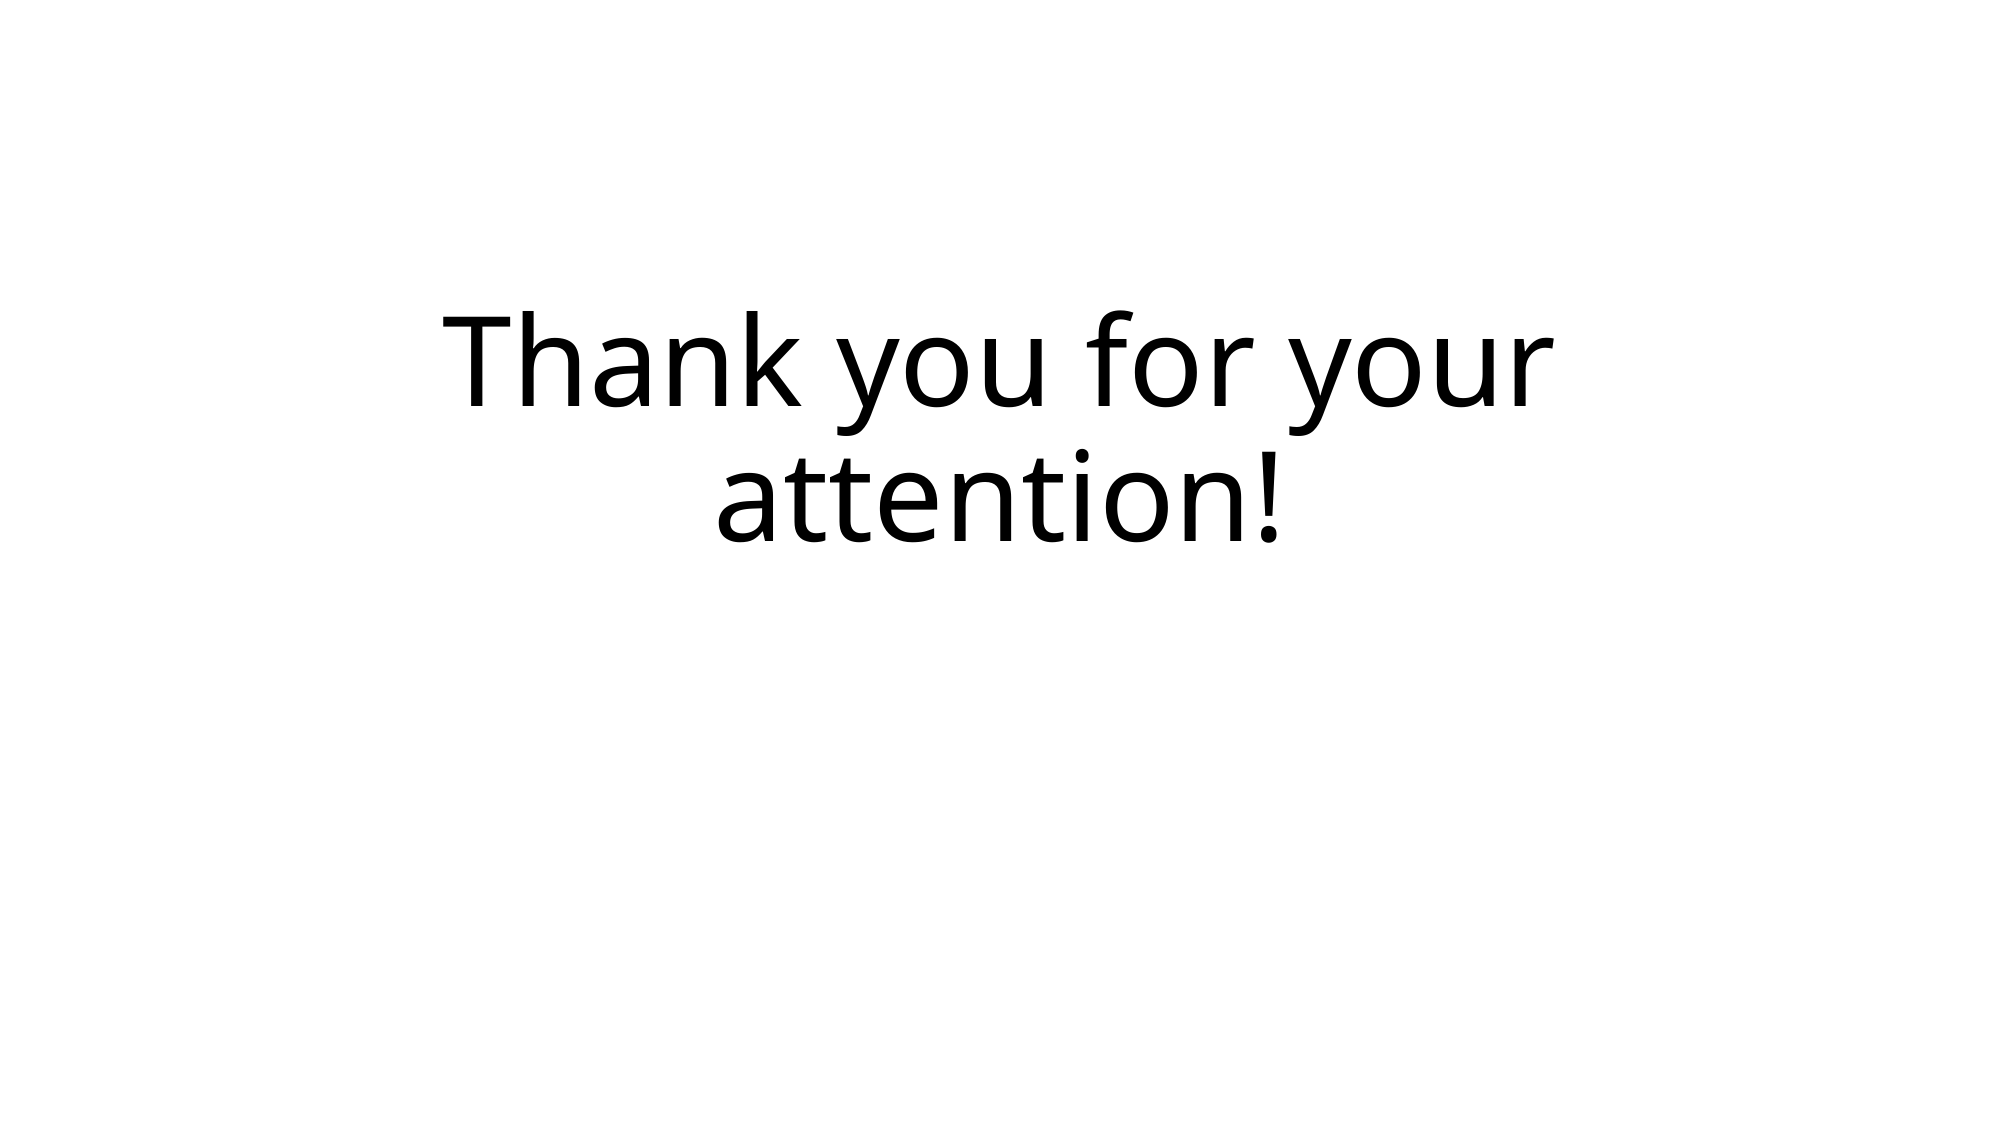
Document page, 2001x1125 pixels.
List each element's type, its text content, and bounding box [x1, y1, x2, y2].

title Thank you for your attention! [249, 184, 1750, 576]
